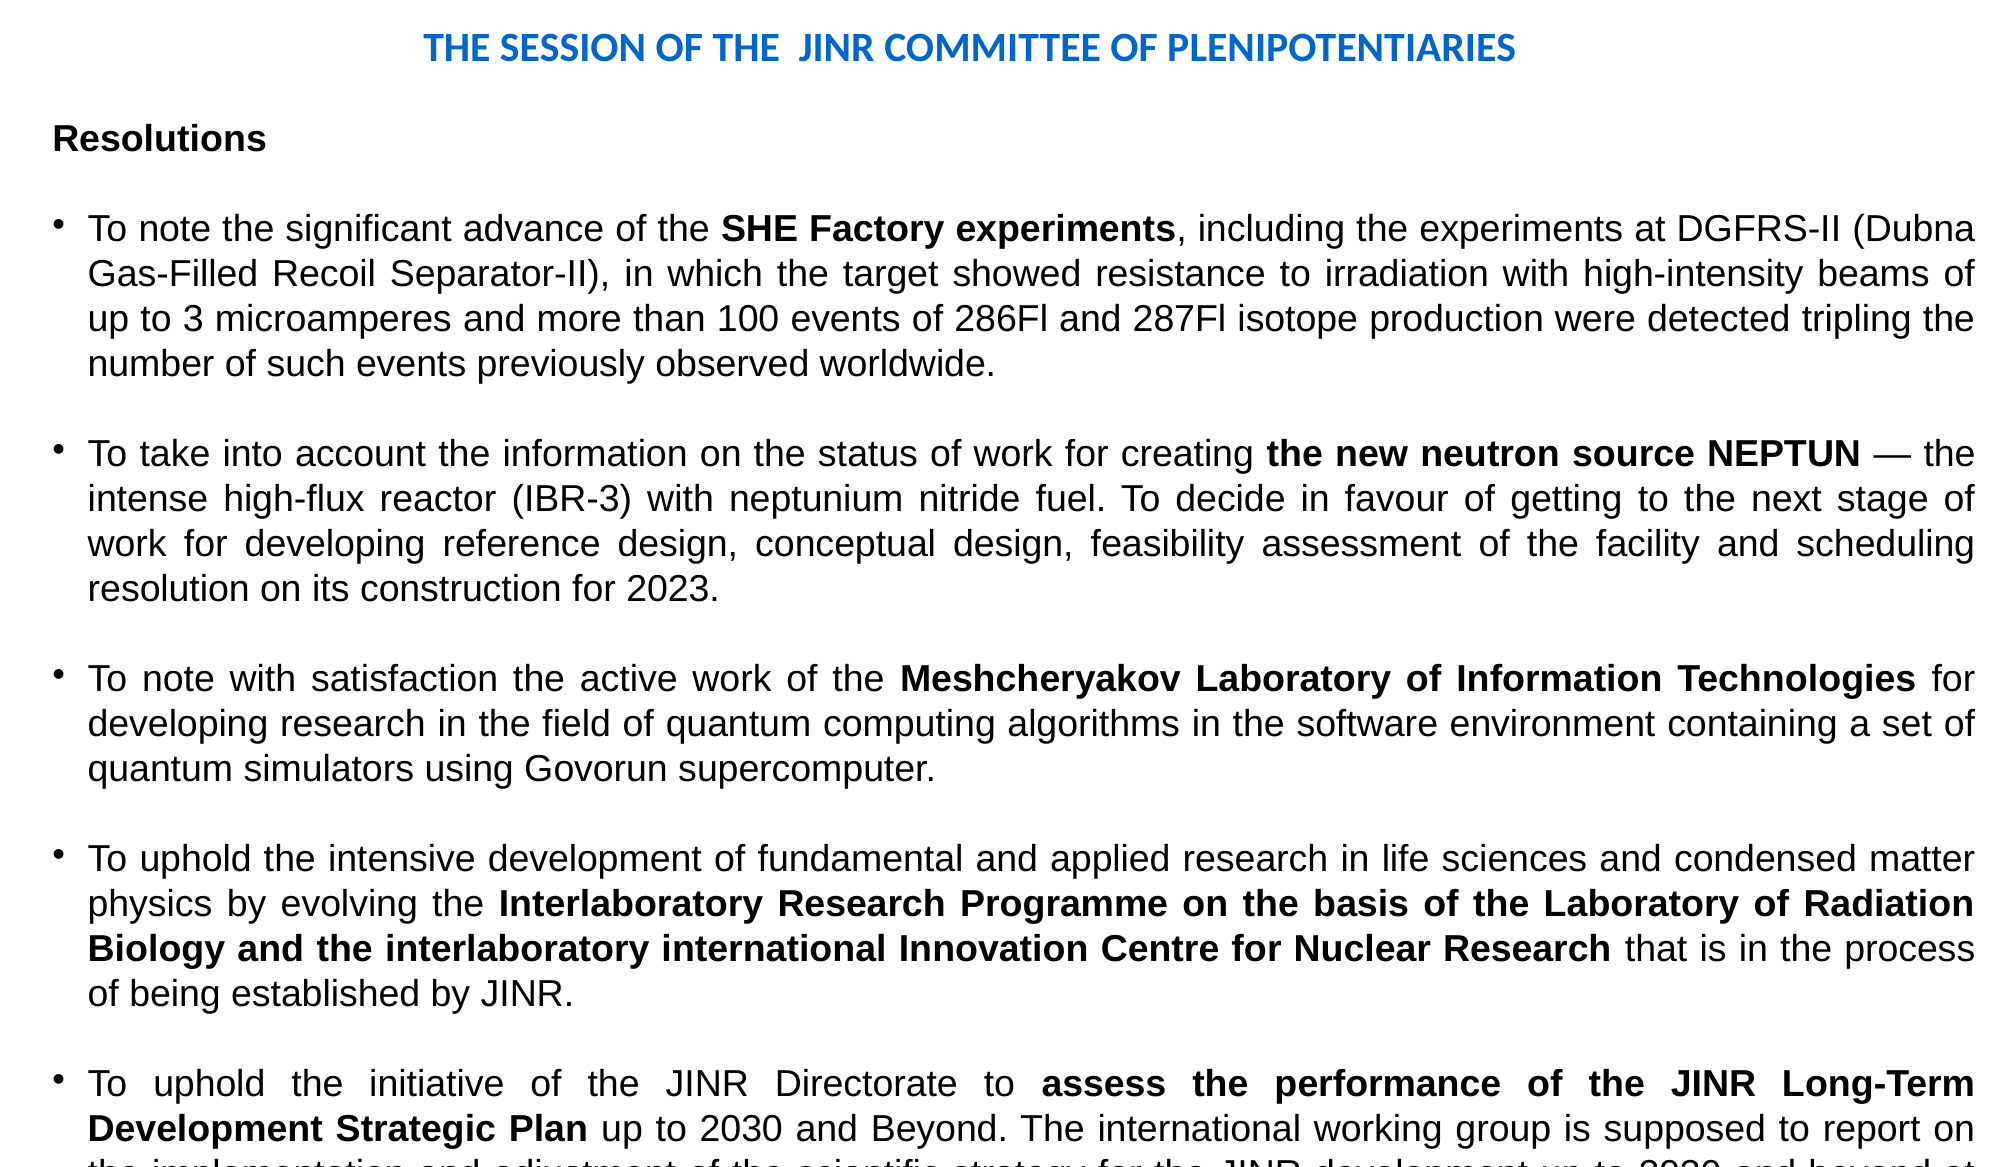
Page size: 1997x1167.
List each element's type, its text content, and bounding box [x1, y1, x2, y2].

text_box Resolutions To note the significant advance of the SHE Factory experiments, including the experiments at DGFRS-II (Dubna Gas-Filled Recoil Separator-II), in which the target showed resistance to irradiation with high-intensity beams of up to 3 microamperes and more than 100 events of 286Fl and 287Fl isotope production were detected tripling the number of such events previously observed worldwide. To take into account the information on the status of work for creating the new neutron source NEPTUN — the intense high-flux reactor (IBR-3) with neptunium nitride fuel. To decide in favour of getting to the next stage of work for developing reference design, conceptual design, feasibility assessment of the facility and scheduling resolution on its construction for 2023. To note with satisfaction the active work of the Meshcheryakov Laboratory of Information Technologies for developing research in the field of quantum computing algorithms in the software environment containing a set of quantum simulators using Govorun supercomputer. To uphold the intensive development of fundamental and applied research in life sciences and condensed matter physics by evolving the Interlaboratory Research Programme on the basis of the Laboratory of Radiation Biology and the interlaboratory international Innovation Centre for Nuclear Research that is in the process of being established by JINR. To uphold the initiative of the JINR Directorate to assess the performance of the JINR Long-Term Development Strategic Plan up to 2030 and Beyond. The international working group is supposed to report on the implementation and adjustment of the scientific strategy for the JINR development up to 2030 and beyond at the next session of the Committee of Plenipotentiaries scheduled for March 2022. [37, 106, 1991, 1167]
text_box the session of the JINR committee of plenipotentiaries [0, 11, 1950, 77]
